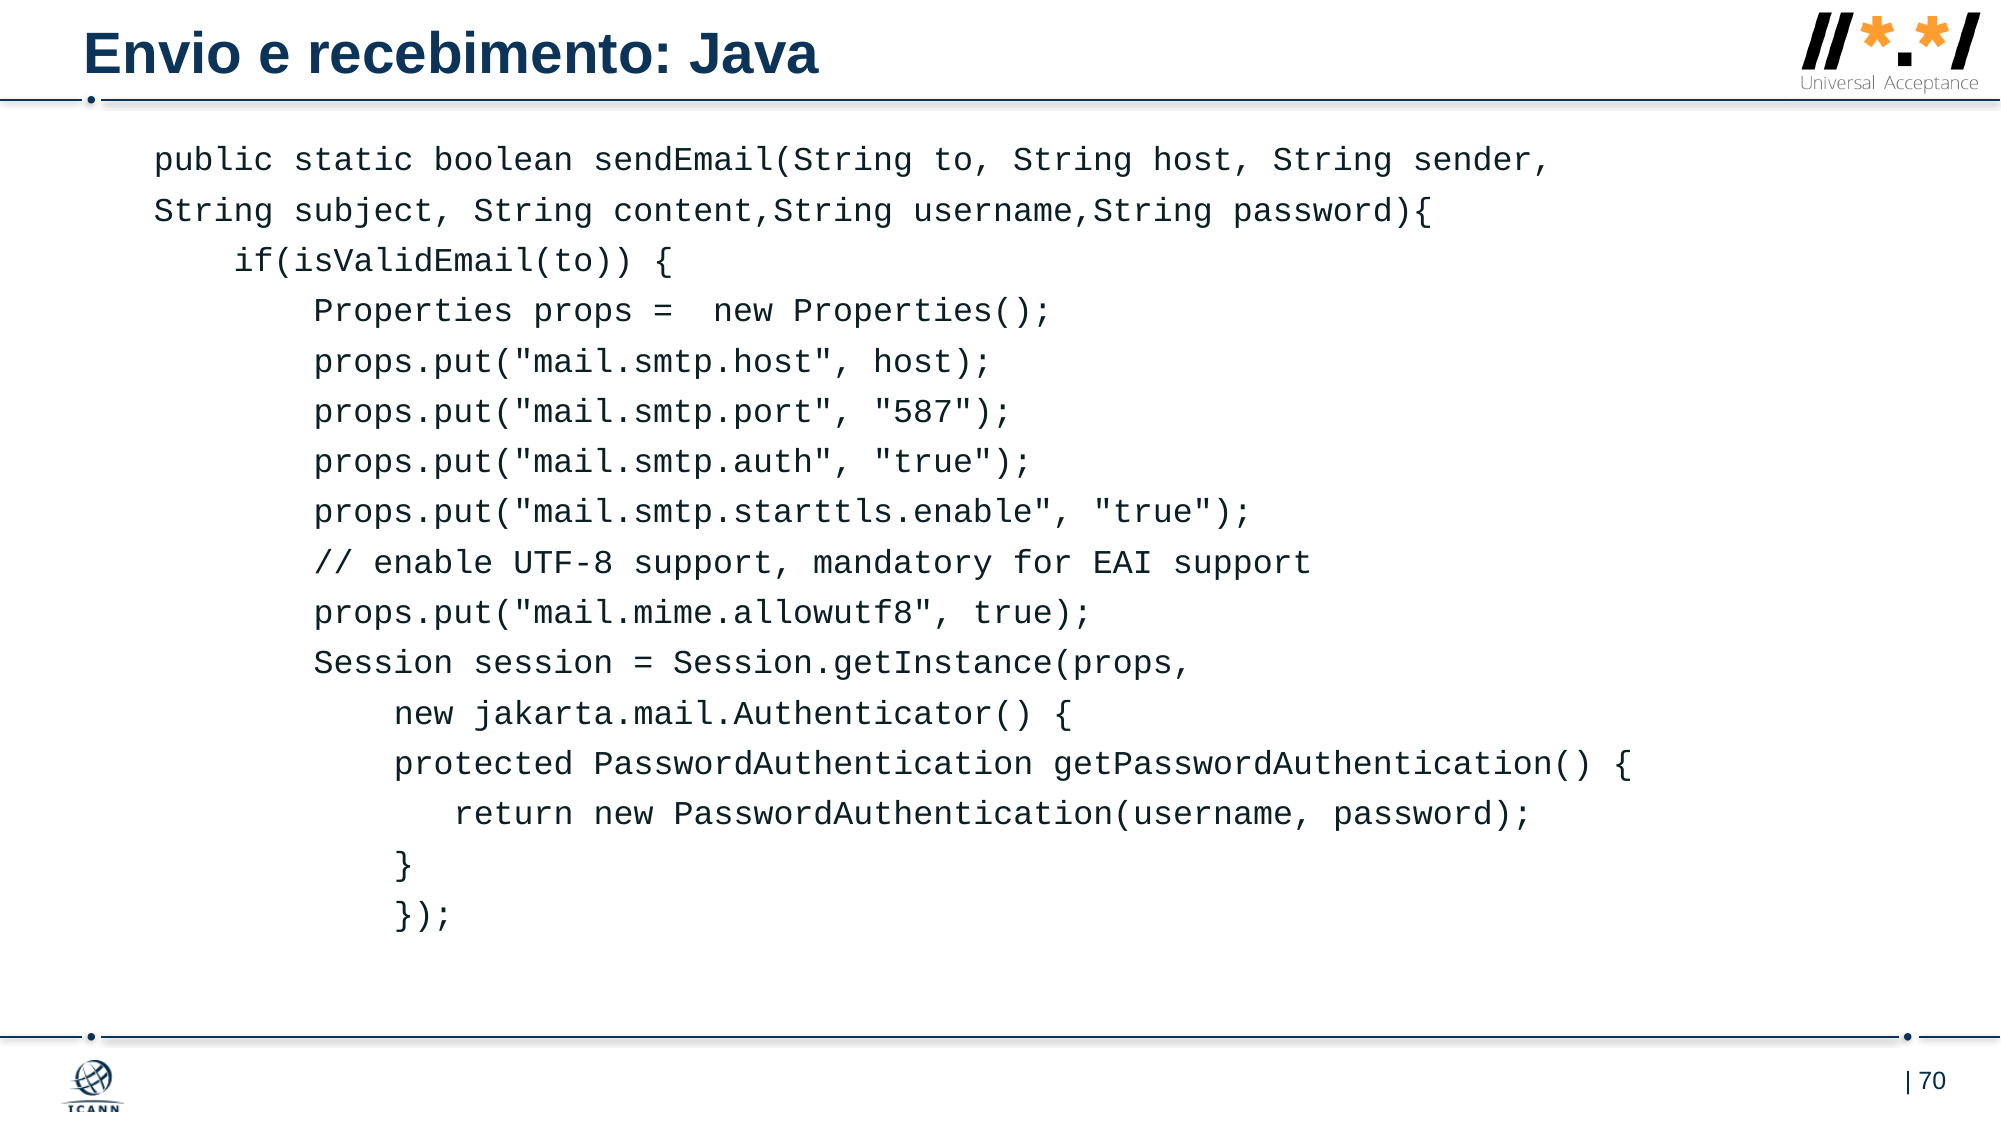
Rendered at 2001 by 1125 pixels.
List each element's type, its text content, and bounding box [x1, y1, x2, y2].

picture [1788, 5, 1993, 99]
title Envio e recebimento: Java [68, 7, 1784, 82]
list public static boolean sendEmail(String to, String host, String sender, String subject, String content,String username,String password){ if(isValidEmail(to)) { Properties props = new Properties(); props.put("mail.smtp.host", host); props.put("mail.smtp.port", "587"); props.put("mail.smtp.auth", "true"); props.put("mail.smtp.starttls.enable", "true"); // enable UTF-8 support, mandatory for EAI support props.put("mail.mime.allowutf8", true); Session session = Session.getInstance(props, new jakarta.mail.Authenticator() { protected PasswordAuthentication getPasswordAuthentication() { return new PasswordAuthentication(username, password); } }); [78, 137, 1891, 949]
